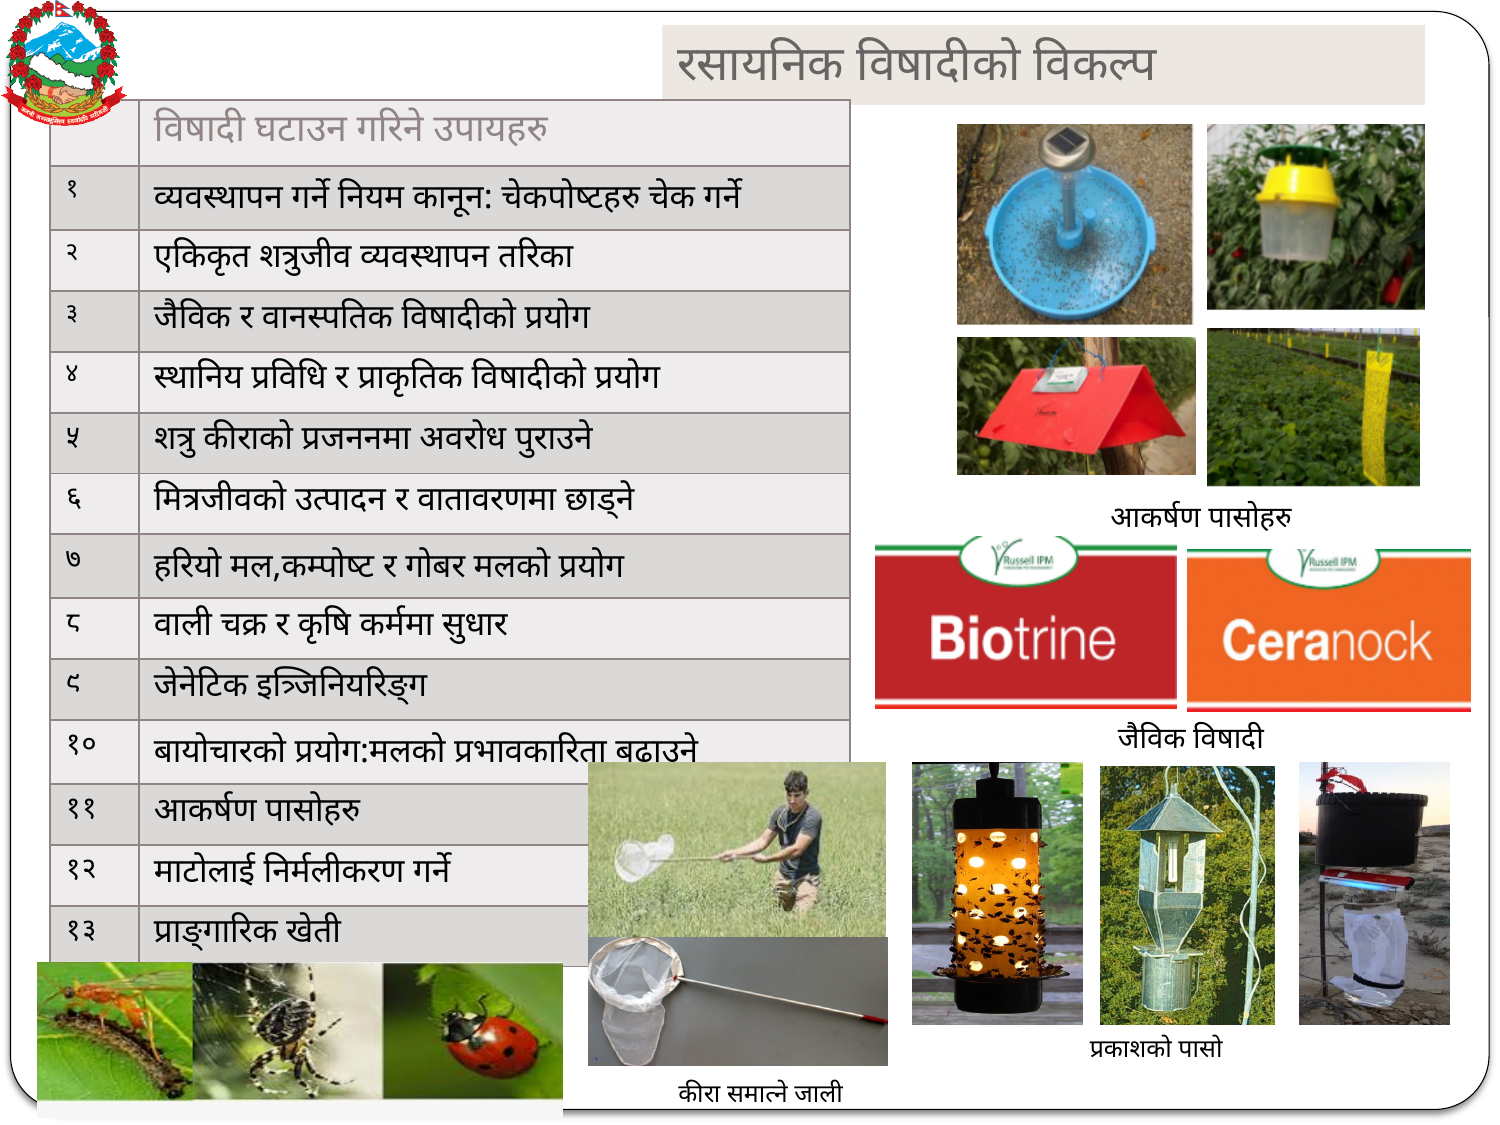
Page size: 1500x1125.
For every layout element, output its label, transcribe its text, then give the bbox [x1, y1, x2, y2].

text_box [874, 536, 1471, 763]
table_cell जैविक र वानस्पतिक विषादीको प्रयोग [140, 292, 849, 351]
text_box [588, 762, 888, 1113]
table_cell ५ [51, 414, 138, 473]
table_cell माटोलाई निर्मलीकरण गर्ने [140, 846, 582, 905]
table_cell एकिकृत शत्रुजीव व्यवस्थापन तरिका [140, 231, 849, 290]
table_cell ६ [51, 474, 138, 533]
picture [37, 962, 563, 1118]
table_cell मित्रजीवको उत्पादन र वातावरणमा छाड्ने [140, 474, 849, 533]
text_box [956, 124, 1426, 535]
title रसायनिक विषादीको विकल्प [662, 24, 1425, 105]
table_cell बायोचारको प्रयोग:मलको प्रभावकारिता बढाउने [140, 721, 849, 783]
table_cell ८ [51, 599, 138, 658]
table_cell १ [51, 167, 138, 229]
table_cell आकर्षण पासोहरु [140, 785, 582, 844]
table_header विषादी घटाउन गरिने उपायहरु [140, 101, 849, 165]
table_cell व्यवस्थापन गर्ने नियम कानून: चेकपोष्टहरु चेक गर्ने [140, 167, 849, 229]
table_cell १० [51, 721, 138, 783]
table_cell ३ [51, 292, 138, 351]
table_cell हरियो मल,कम्पोष्ट र गोबर मलको प्रयोग [140, 535, 849, 597]
table_cell जेनेटिक इत्र्जिनियरिङ्ग [140, 660, 849, 719]
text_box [912, 762, 1451, 1071]
table_cell ९ [51, 660, 138, 719]
table_cell प्राङ्गारिक खेती [140, 907, 582, 966]
table_cell ७ [51, 535, 138, 597]
table_header [51, 101, 138, 165]
table_cell १२ [51, 846, 138, 905]
table_cell २ [51, 231, 138, 290]
table_cell १३ [51, 907, 138, 960]
table_cell ११ [51, 785, 138, 844]
table_cell वाली चक्र र कृषि कर्ममा सुधार [140, 599, 849, 658]
table_cell स्थानिय प्रविधि र प्राकृतिक विषादीको प्रयोग [140, 353, 849, 412]
table_cell शत्रु कीराको प्रजननमा अवरोध पुराउने [140, 414, 849, 473]
table_cell ४ [51, 353, 138, 412]
picture [0, 0, 127, 126]
